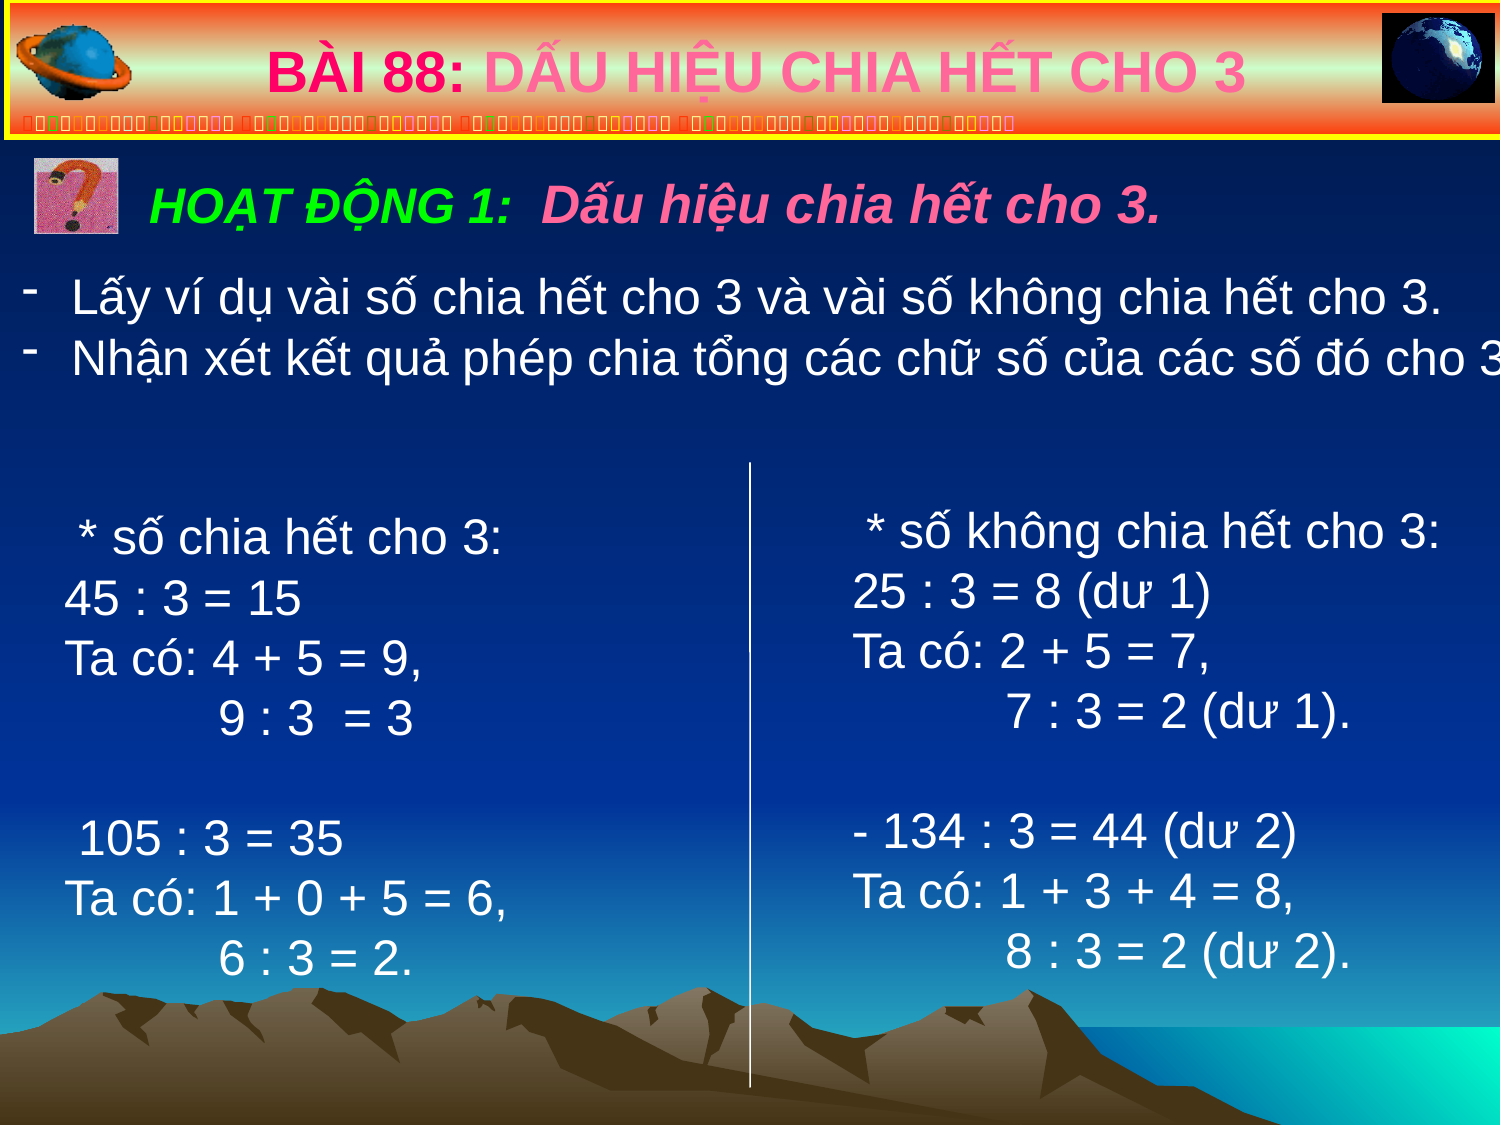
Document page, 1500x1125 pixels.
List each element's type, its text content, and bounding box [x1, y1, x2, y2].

text_box * số chia hết cho 3: 45 : 3 = 15 Ta có: 4 + 5 = 9, 9 : 3 = 3 105 : 3 = 35 Ta có: 1 + 0 + 5 = 6, 6 : 3 = 2. [49, 487, 663, 1063]
picture [33, 158, 119, 234]
text_box Lấy ví dụ vài số chia hết cho 3 và vài số không chia hết cho 3. Nhận xét kết quả phép chia tổng các chữ số của các số đó cho 3. [7, 262, 1457, 388]
text_box HOẠT ĐỘNG 1: Dấu hiệu chia hết cho 3. [111, 162, 1332, 243]
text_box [6, 0, 1500, 144]
text_box * số không chia hết cho 3: 25 : 3 = 8 (dư 1) Ta có: 2 + 5 = 7, 7 : 3 = 2 (dư 1). - 134 : 3 = 44 (dư 2) Ta có: 1 + 3 + 4 = 8, 8 : 3 = 2 (dư 2). [837, 487, 1463, 1050]
